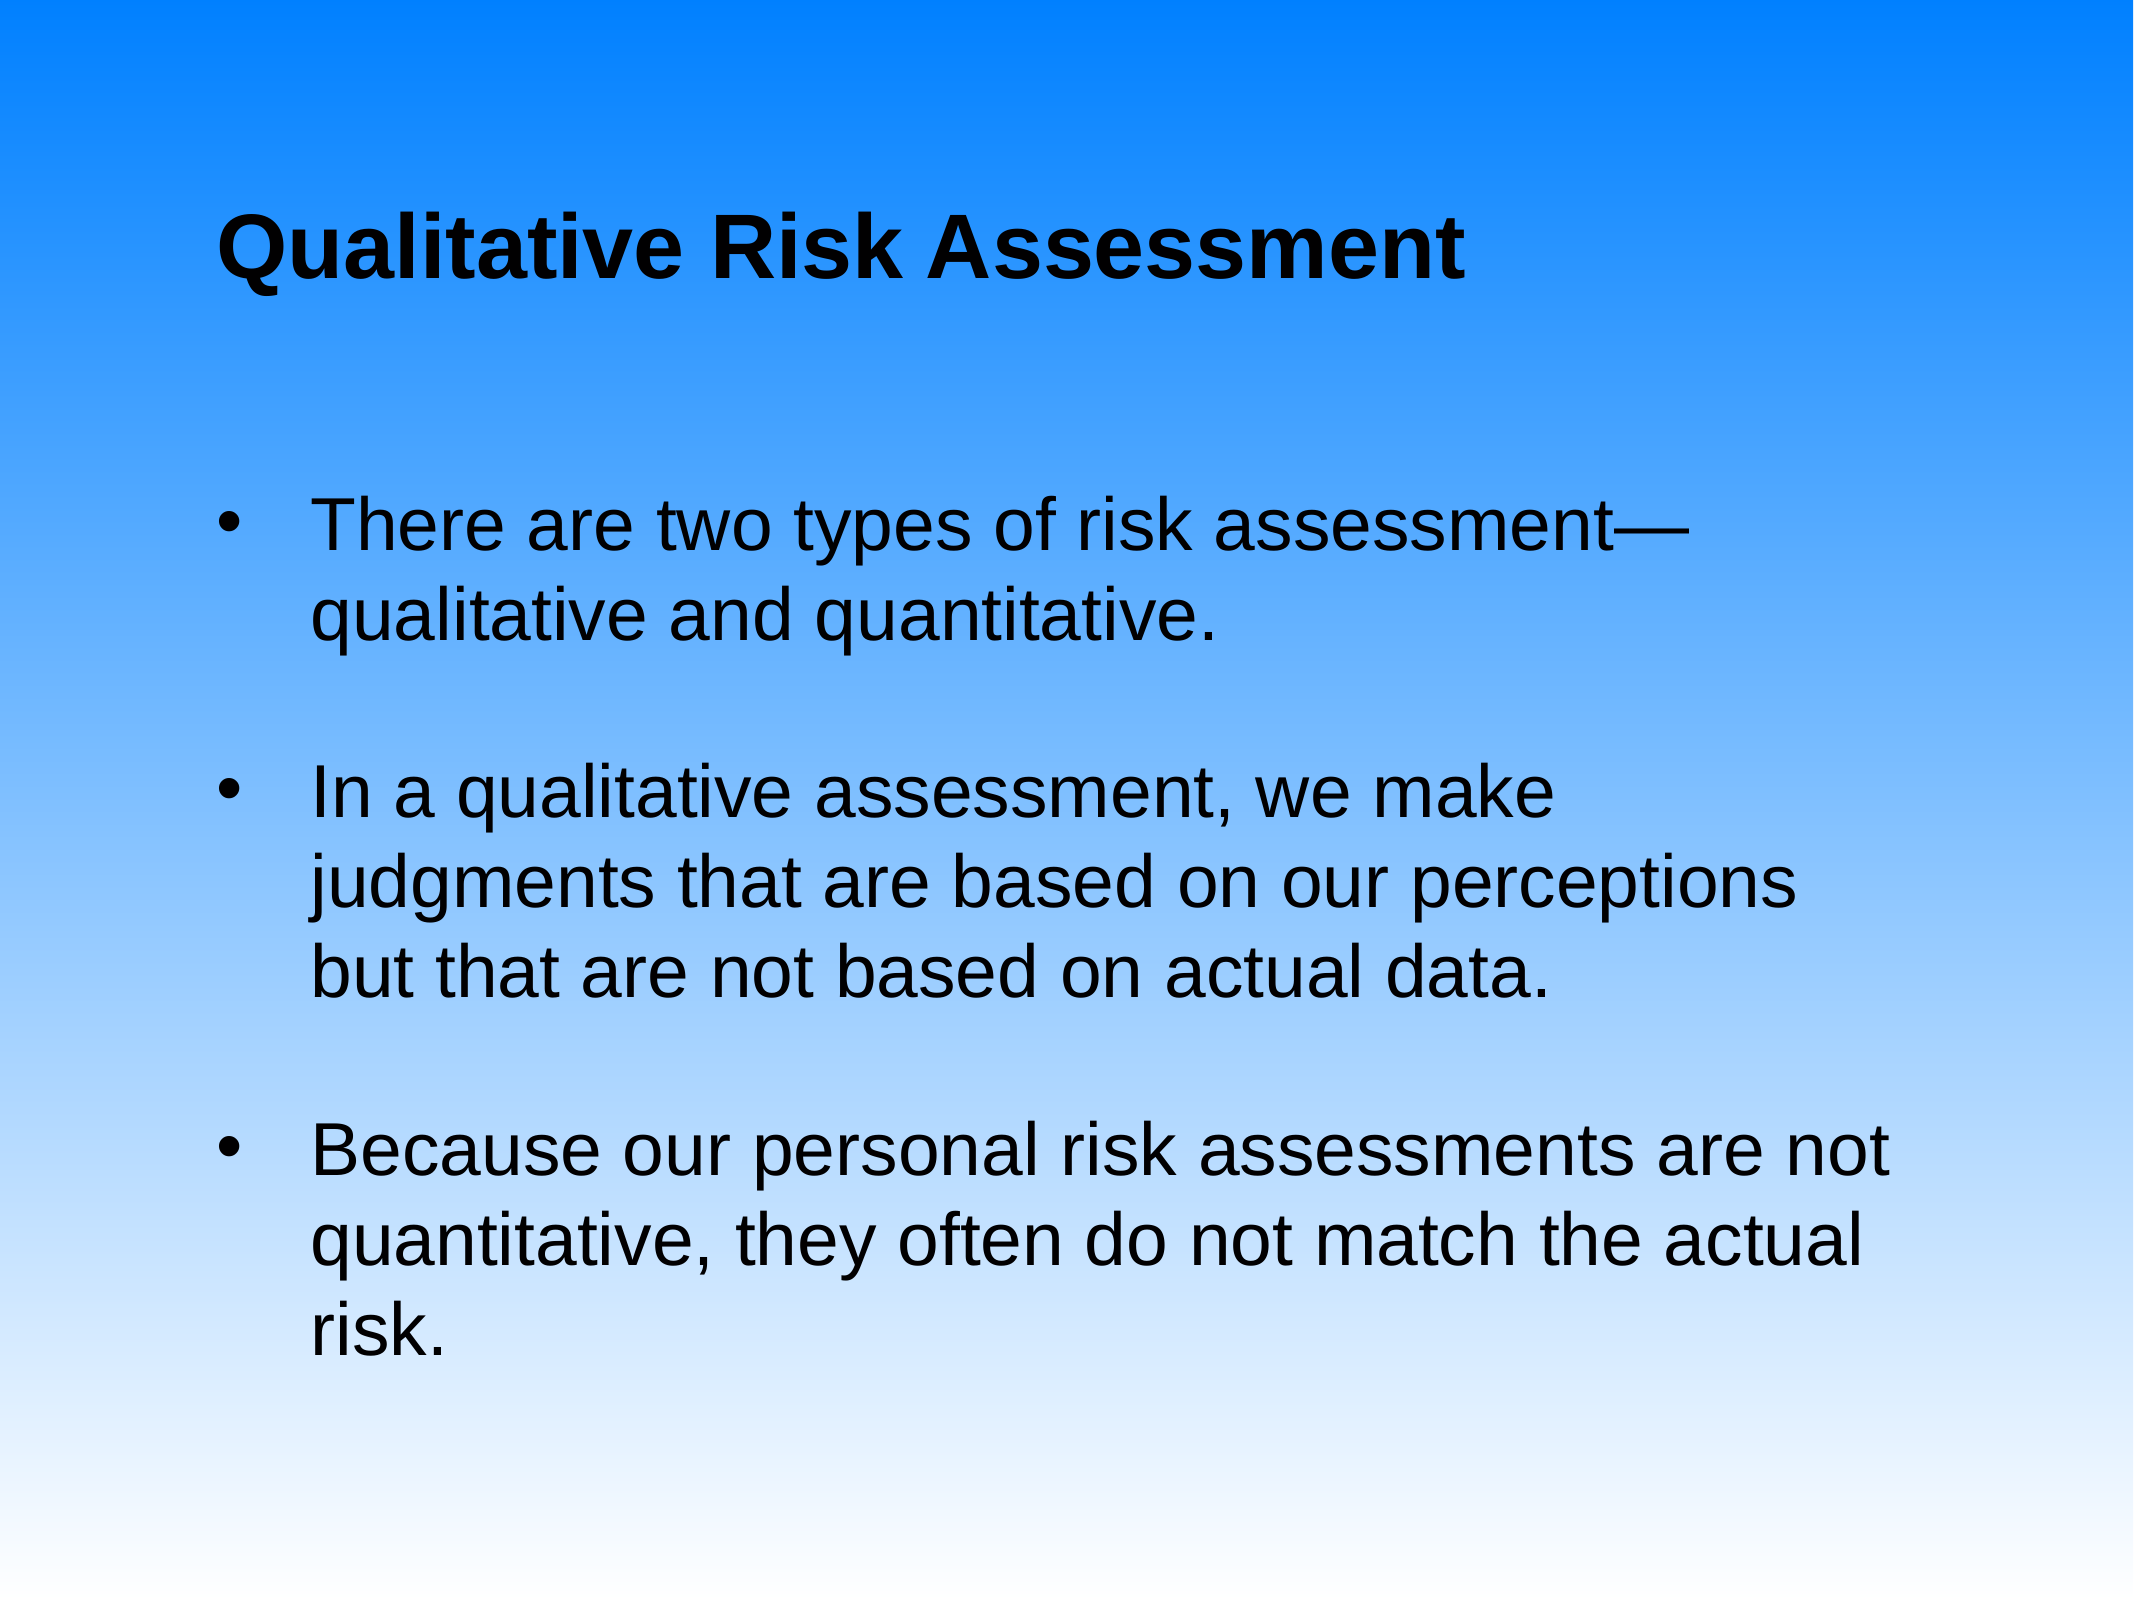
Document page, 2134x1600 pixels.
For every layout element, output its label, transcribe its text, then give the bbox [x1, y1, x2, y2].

list There are two types of risk assessment—qualitative and quantitative. In a qualitative assessment, we make judgments that are based on our perceptions but that are not based on actual data. Because our personal risk assessments are not quantitative, they often do not match the actual risk. [208, 443, 1925, 1402]
title Qualitative Risk Assessment [208, 39, 1925, 443]
